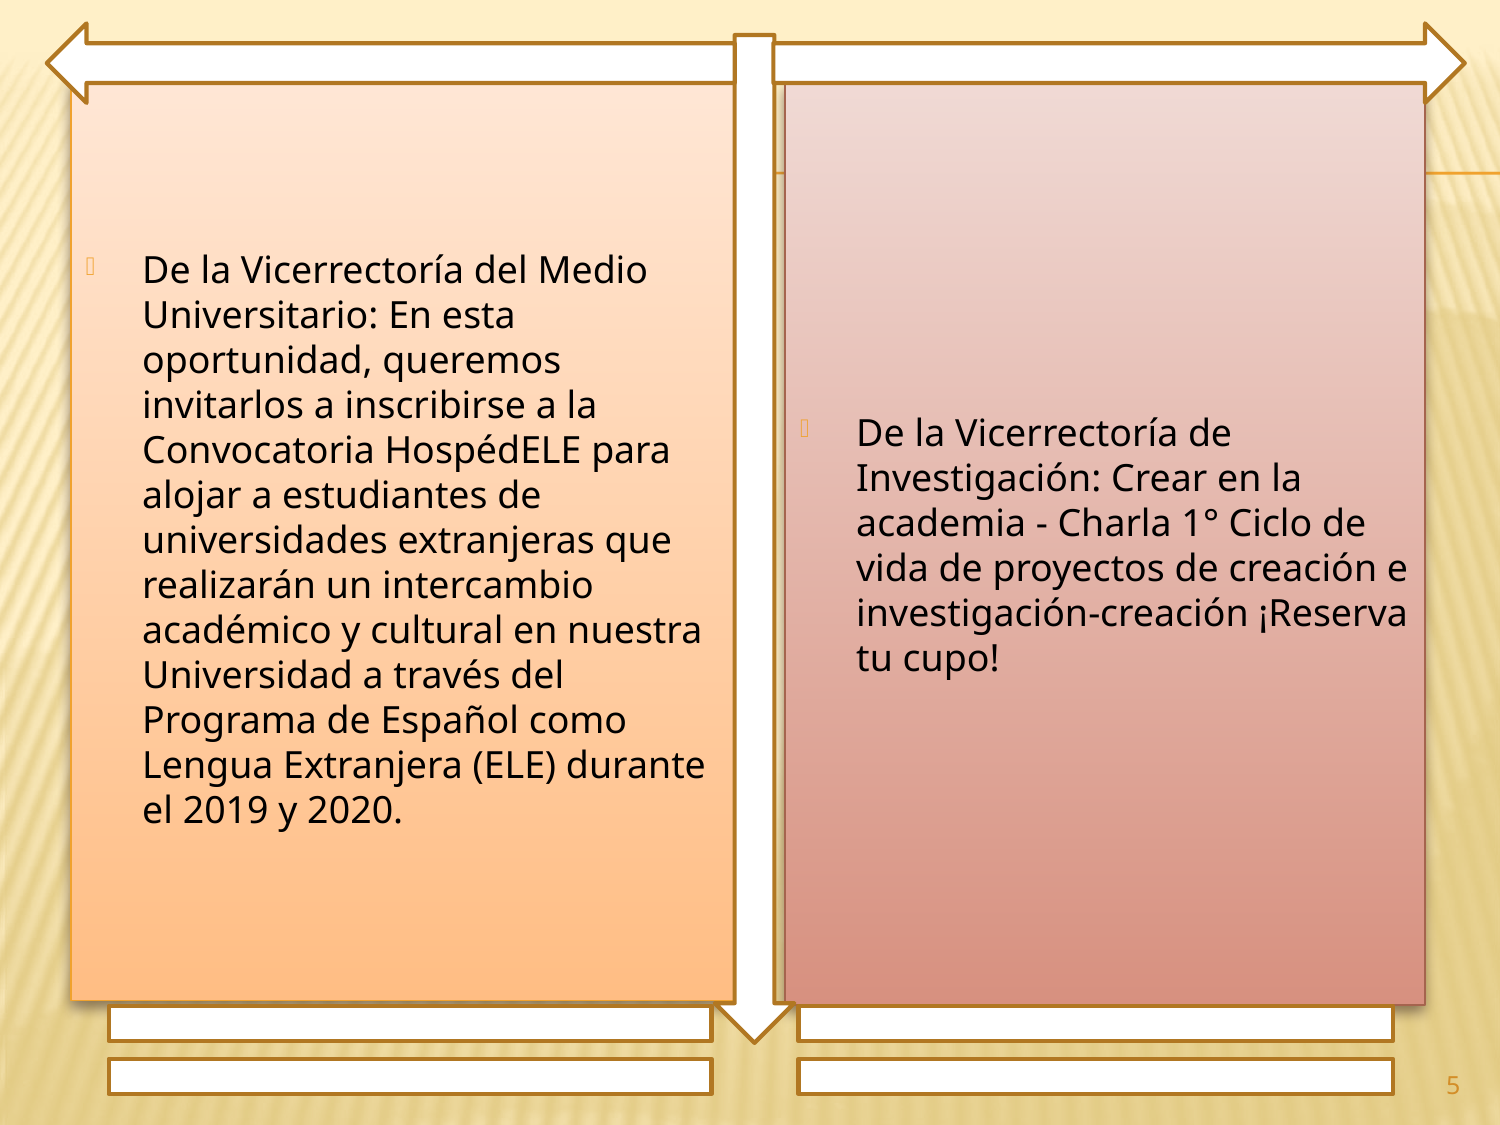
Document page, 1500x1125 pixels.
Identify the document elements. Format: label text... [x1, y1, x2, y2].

text_box [107, 1057, 714, 1096]
text_box [796, 1004, 1395, 1043]
text_box [796, 1057, 1395, 1096]
list De la Vicerrectoría del Medio Universitario: En esta oportunidad, queremos invitarlos a inscribirse a la Convocatoria HospédELE para alojar a estudiantes de universidades extranjeras que realizarán un intercambio académico y cultural en nuestra Universidad a través del Programa de Español como Lengua Extranjera (ELE) durante el 2019 y 2020. [70, 86, 732, 1001]
text_box [44, 21, 737, 105]
text_box [712, 32, 797, 1046]
text_box [107, 1004, 714, 1043]
list De la Vicerrectoría de Investigación: Crear en la academia - Charla 1° Ciclo de vida de proyectos de creación e investigación-creación ¡Reserva tu cupo! [784, 86, 1426, 1006]
slide_number 5 [1350, 1062, 1475, 1103]
text_box [771, 21, 1467, 105]
